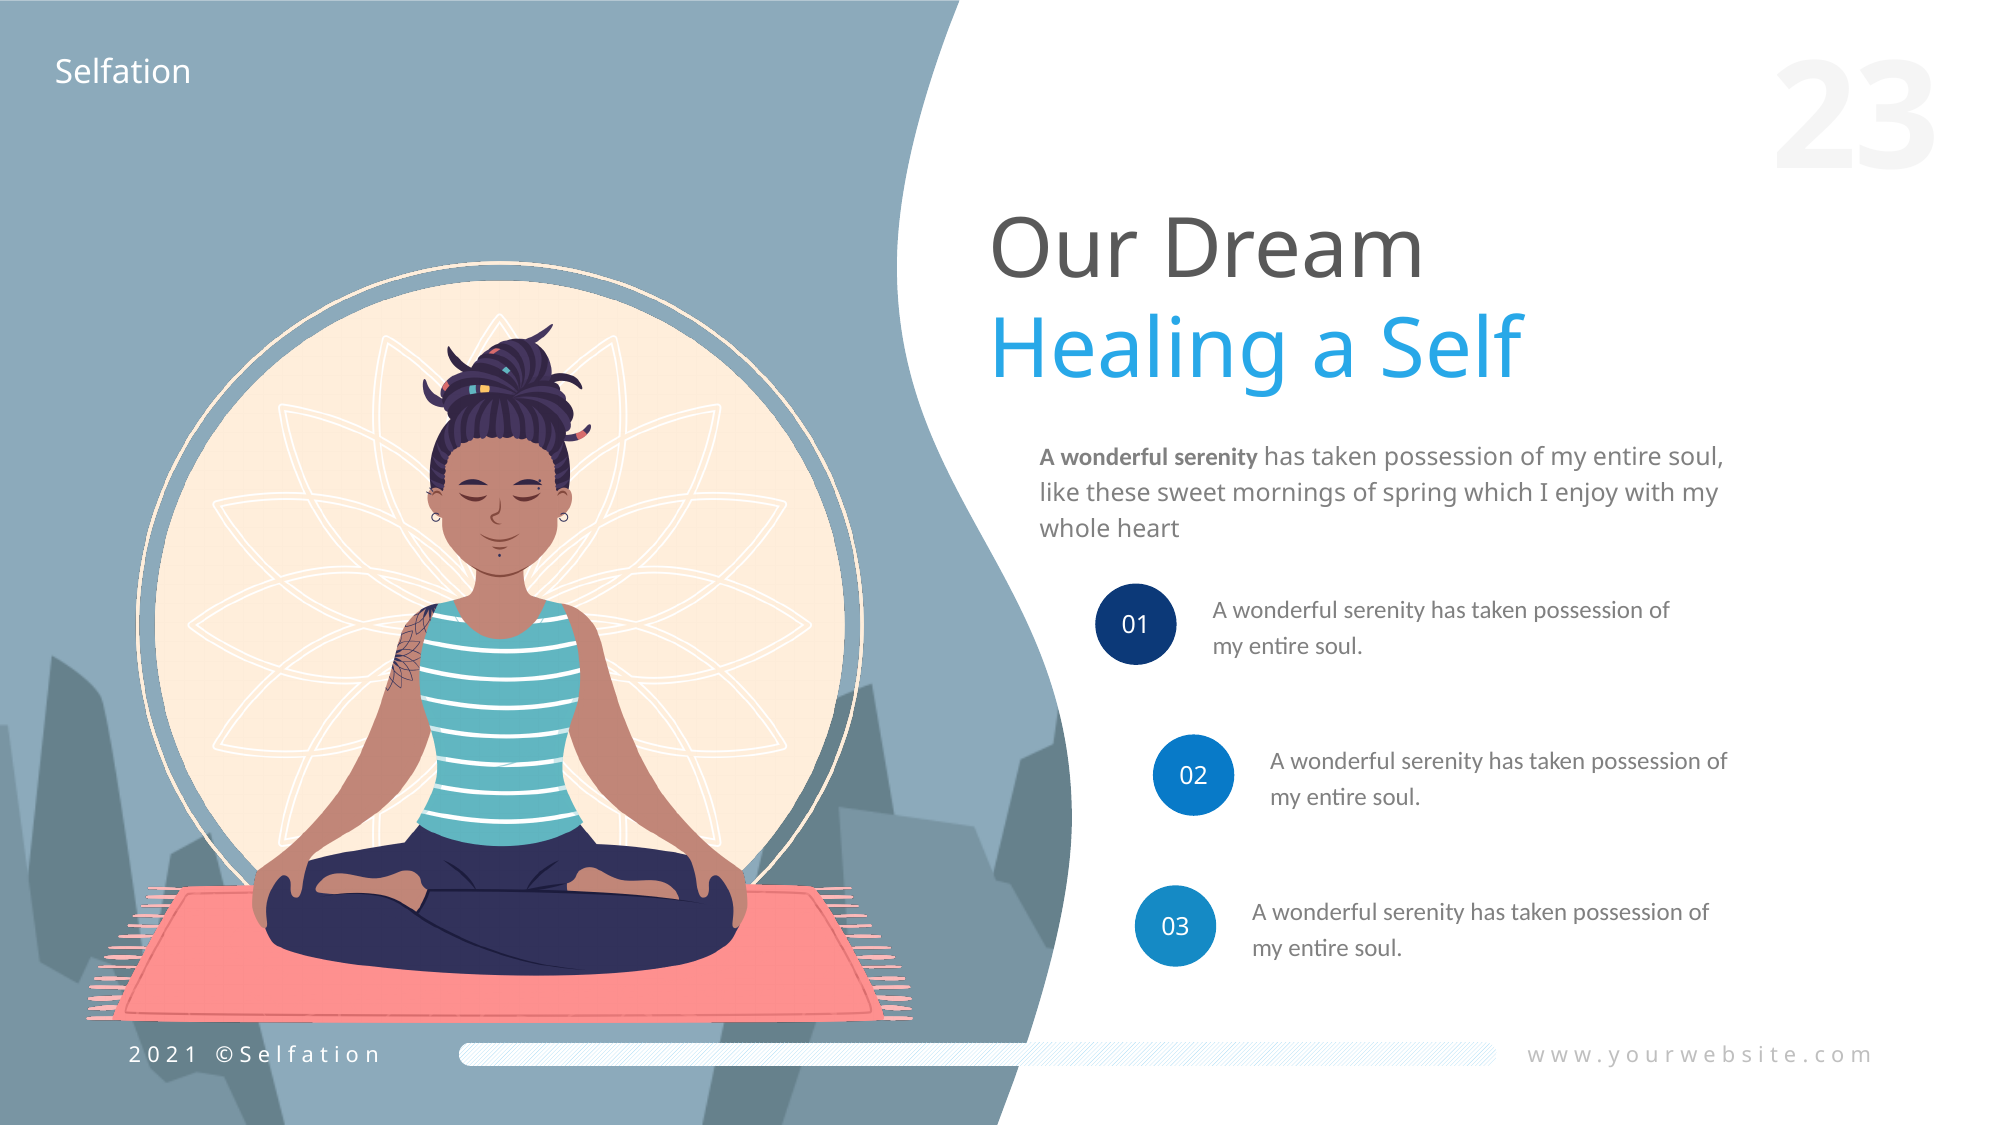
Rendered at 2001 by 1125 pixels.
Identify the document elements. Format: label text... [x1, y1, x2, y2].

text_box [1072, 1041, 1498, 1067]
text_box Our Dream Healing a Self [1072, 186, 1793, 402]
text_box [1152, 731, 1778, 820]
picture [0, 0, 1072, 1125]
text_box A wonderful serenity has taken possession of my entire soul, like these sweet mornings of spring which I enjoy with my whole heart [1072, 427, 1779, 550]
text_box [1095, 580, 1720, 669]
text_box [1134, 882, 1760, 970]
